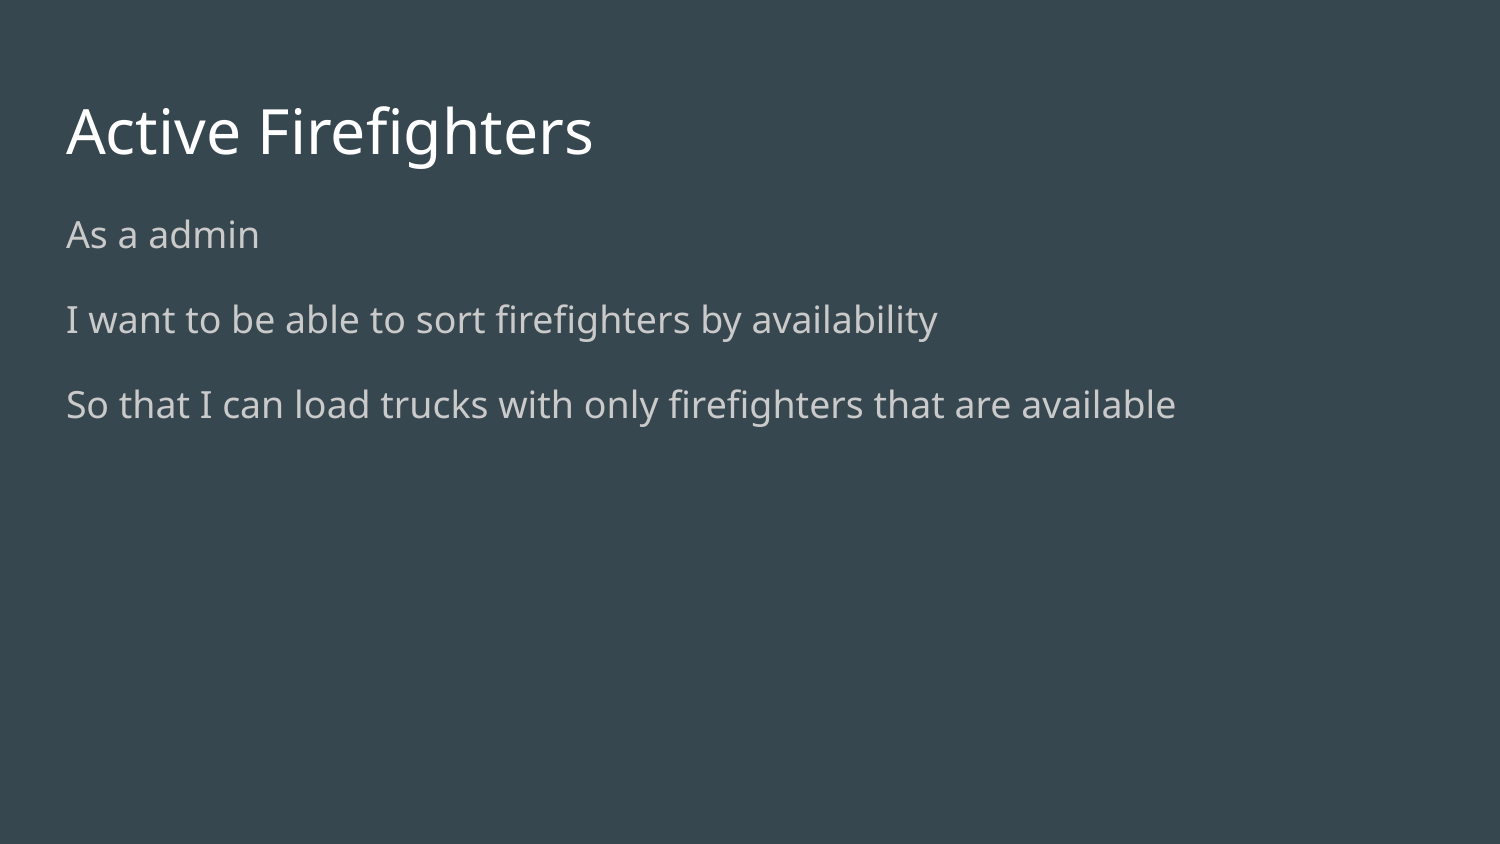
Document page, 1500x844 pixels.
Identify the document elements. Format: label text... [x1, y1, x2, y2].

title Active Firefighters [51, 76, 1449, 171]
list As a admin I want to be able to sort firefighters by availability So that I can load trucks with only firefighters that are available [51, 189, 1449, 750]
